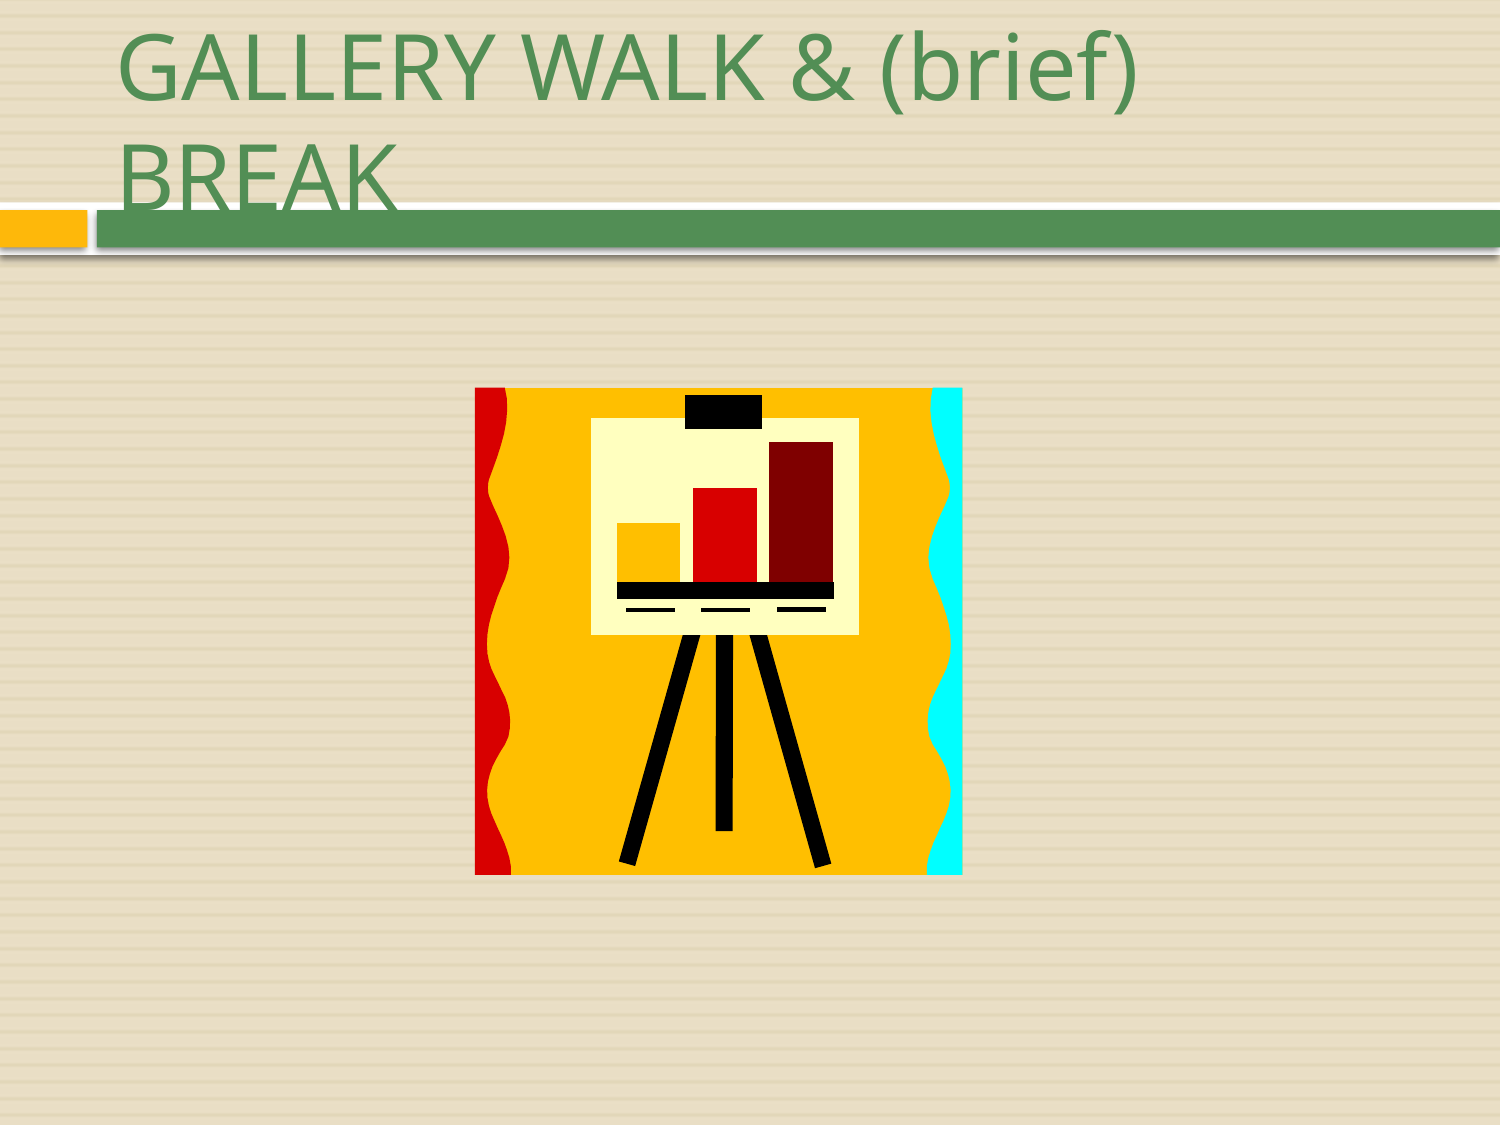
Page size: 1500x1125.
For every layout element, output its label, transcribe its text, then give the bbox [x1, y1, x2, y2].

title GALLERY WALK & (brief) BREAK [100, 37, 1438, 200]
picture [474, 387, 963, 876]
